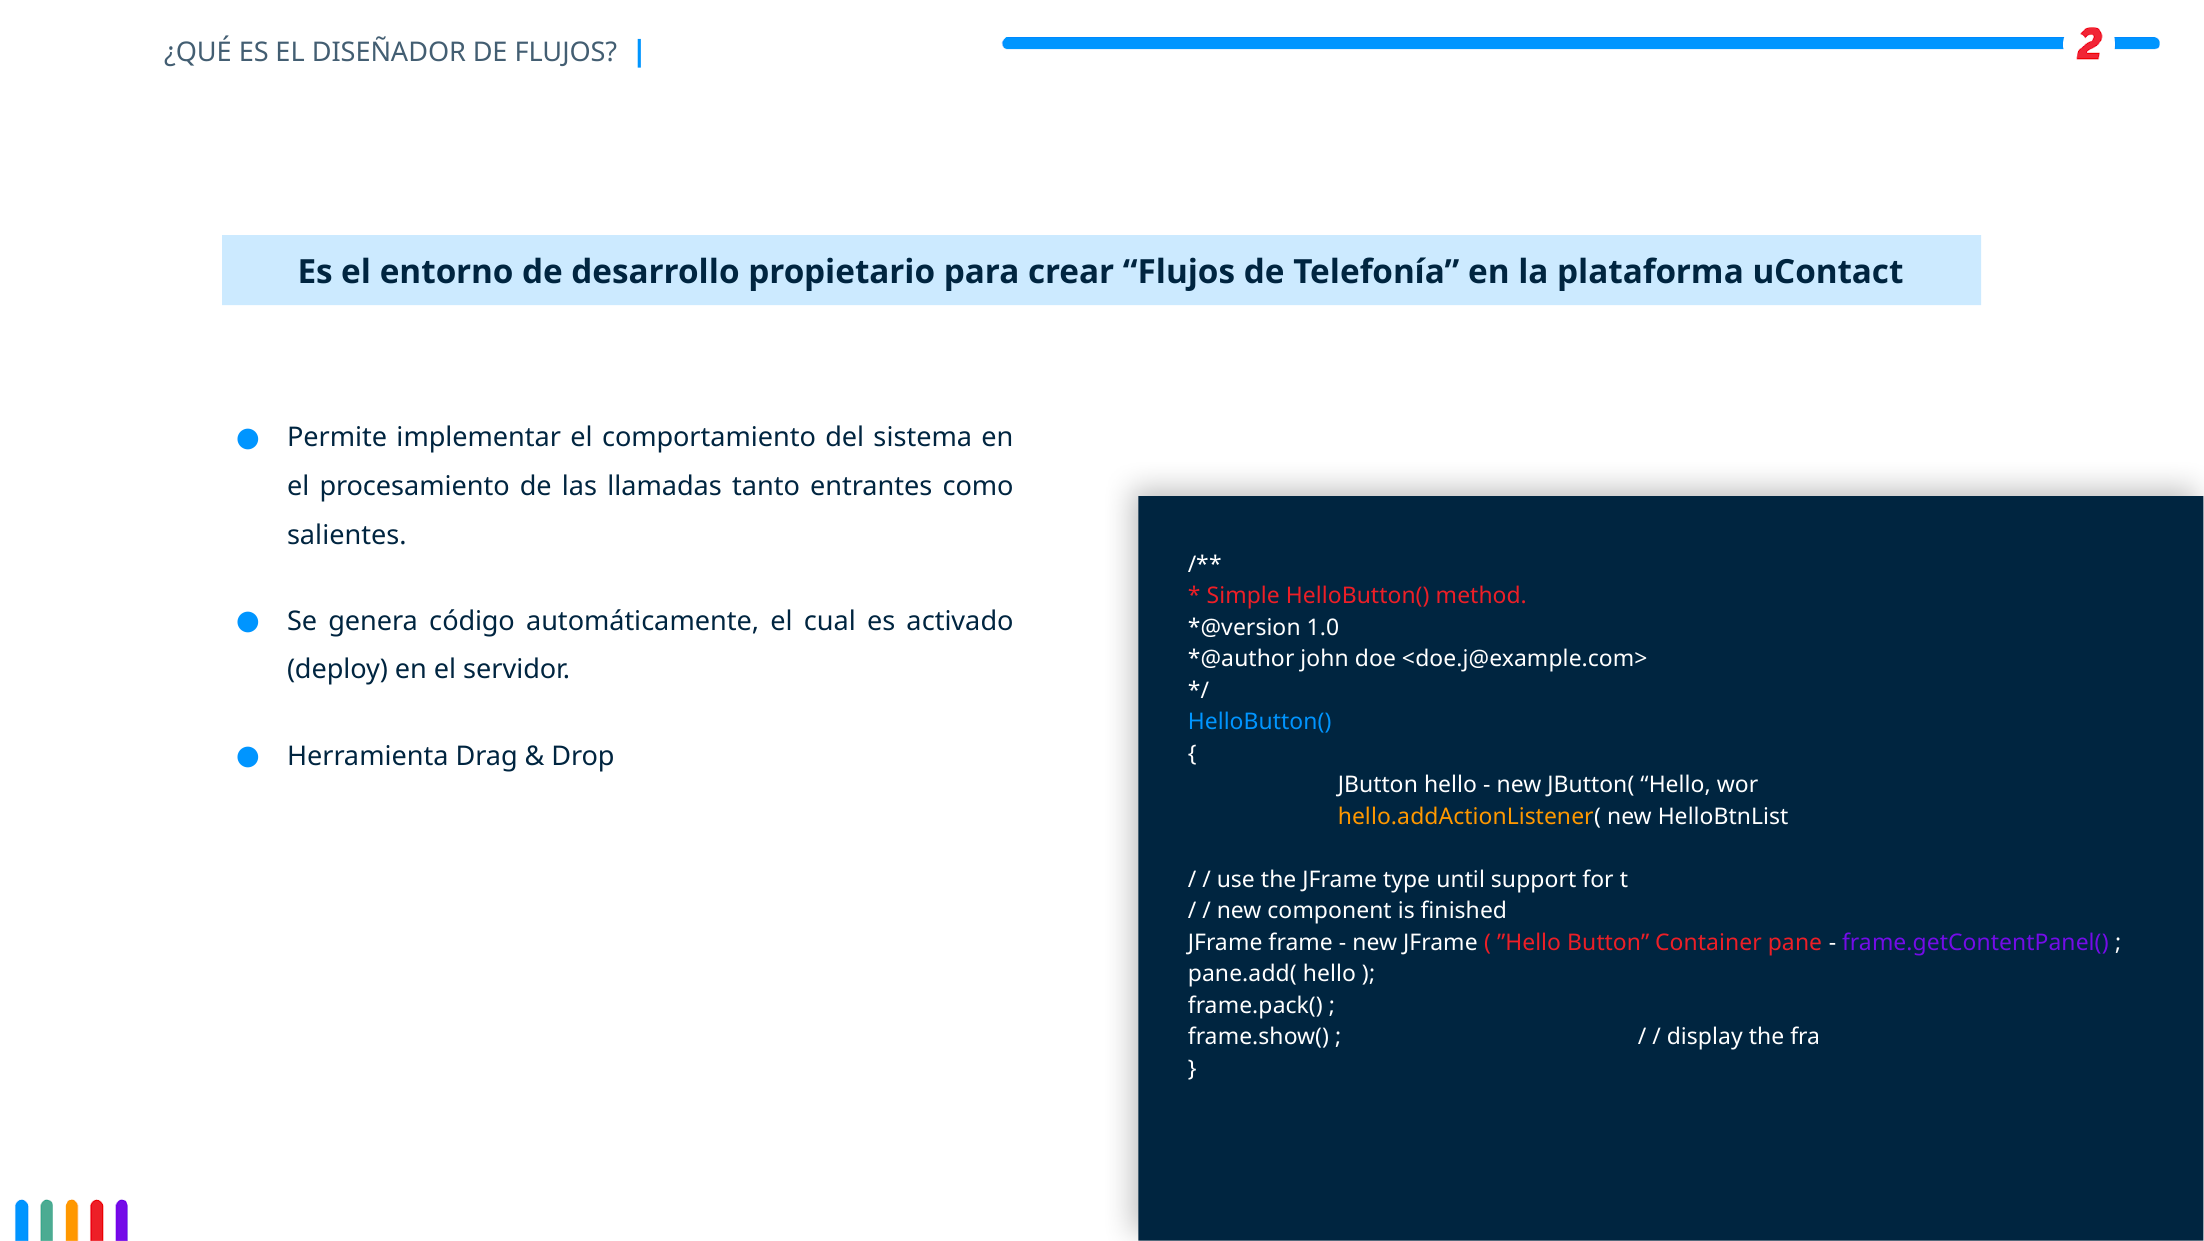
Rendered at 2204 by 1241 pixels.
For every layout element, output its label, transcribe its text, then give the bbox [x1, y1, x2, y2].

title ¿QUÉ ES EL DISEÑADOR DE FLUJOS? | [142, 14, 1007, 86]
text_box Permite implementar el comportamiento del sistema en el procesamiento de las llamadas tanto entrantes como salientes. Se genera código automáticamente, el cual es activado (deploy) en el servidor. Herramienta Drag & Drop [195, 395, 1030, 877]
text_box Es el entorno de desarrollo propietario para crear “Flujos de Telefonía” en la plataforma uContact [222, 235, 1982, 306]
text_box [1138, 496, 2204, 1241]
text_box /** * Simple HelloButton() method. *@version 1.0 *@author john doe <doe.j@example.com> */ HelloButton() { JButton hello - new JButton( “Hello, wor hello.addActionListener( new HelloBtnList / / use the JFrame type until support for t / / new component is finished JFrame frame - new JFrame ( ”Hello Button” Container pane - frame.getContentPanel() ; pane.add( hello ); frame.pack() ; frame.show() ; / / display the fra } [1171, 536, 2152, 1152]
picture [0, 0, 2204, 1241]
